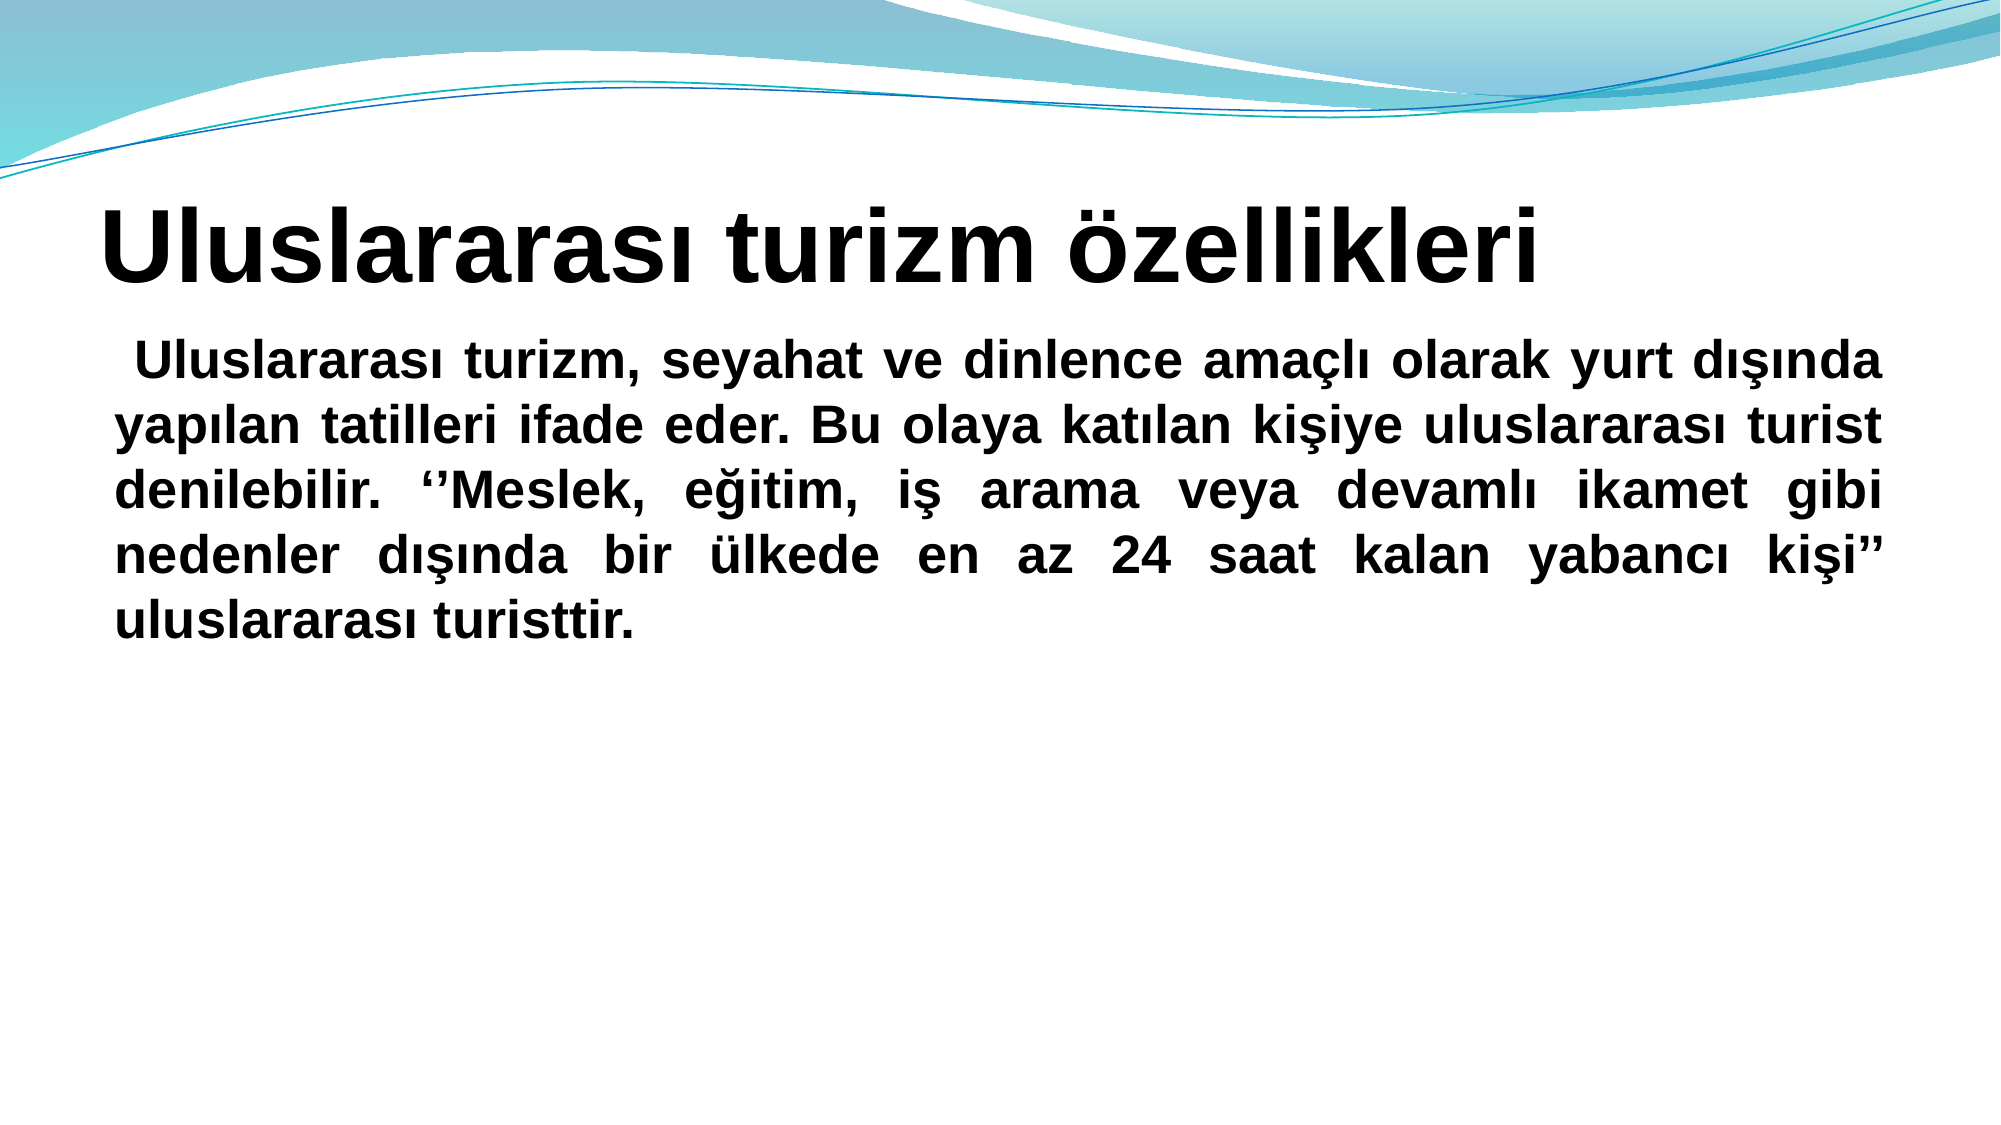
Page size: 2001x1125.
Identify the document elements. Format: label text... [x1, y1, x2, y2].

list Uluslararası turizm, seyahat ve dinlence amaçlı olarak yurt dışında yapılan tatilleri ifade eder. Bu olaya katılan kişiye uluslararası turist denilebilir. ‘’Meslek, eğitim, iş arama veya devamlı ikamet gibi nedenler dışında bir ülkede en az 24 saat kalan yabancı kişi’’ uluslararası turisttir. [99, 317, 1900, 1038]
title Uluslararası turizm özellikleri [99, 115, 1900, 303]
